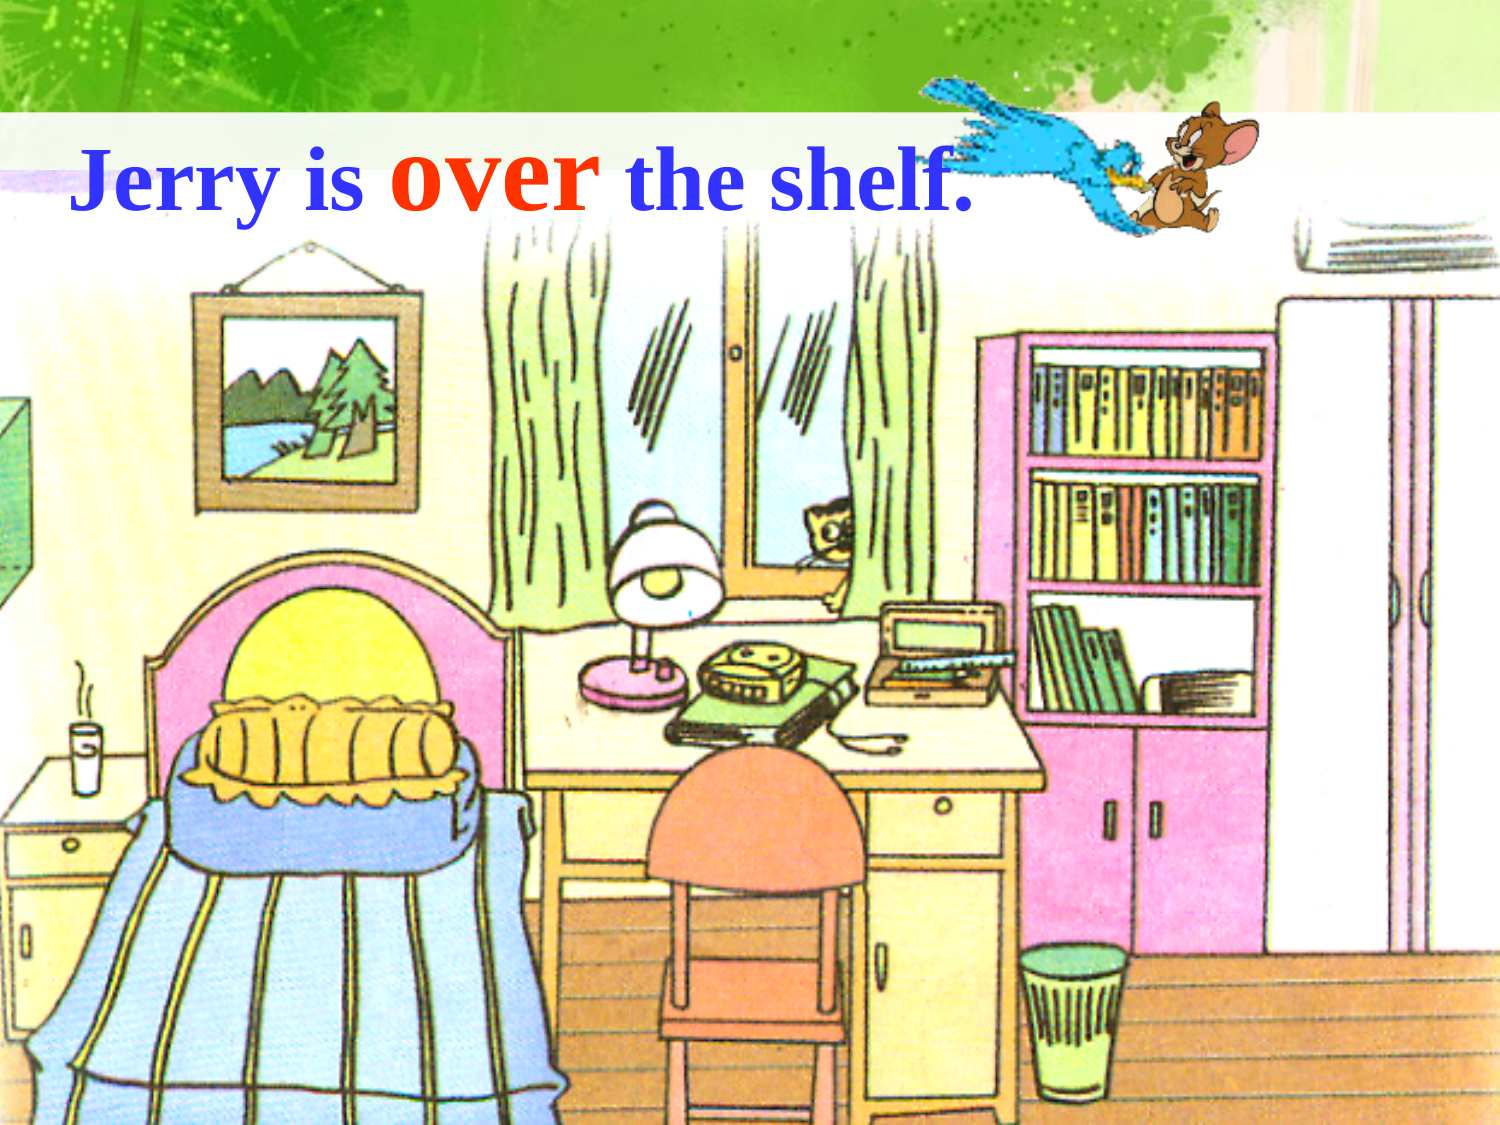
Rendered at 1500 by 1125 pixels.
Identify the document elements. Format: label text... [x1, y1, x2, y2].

picture [0, 0, 1500, 1125]
text_box Jerry is over the shelf. [52, 90, 874, 168]
